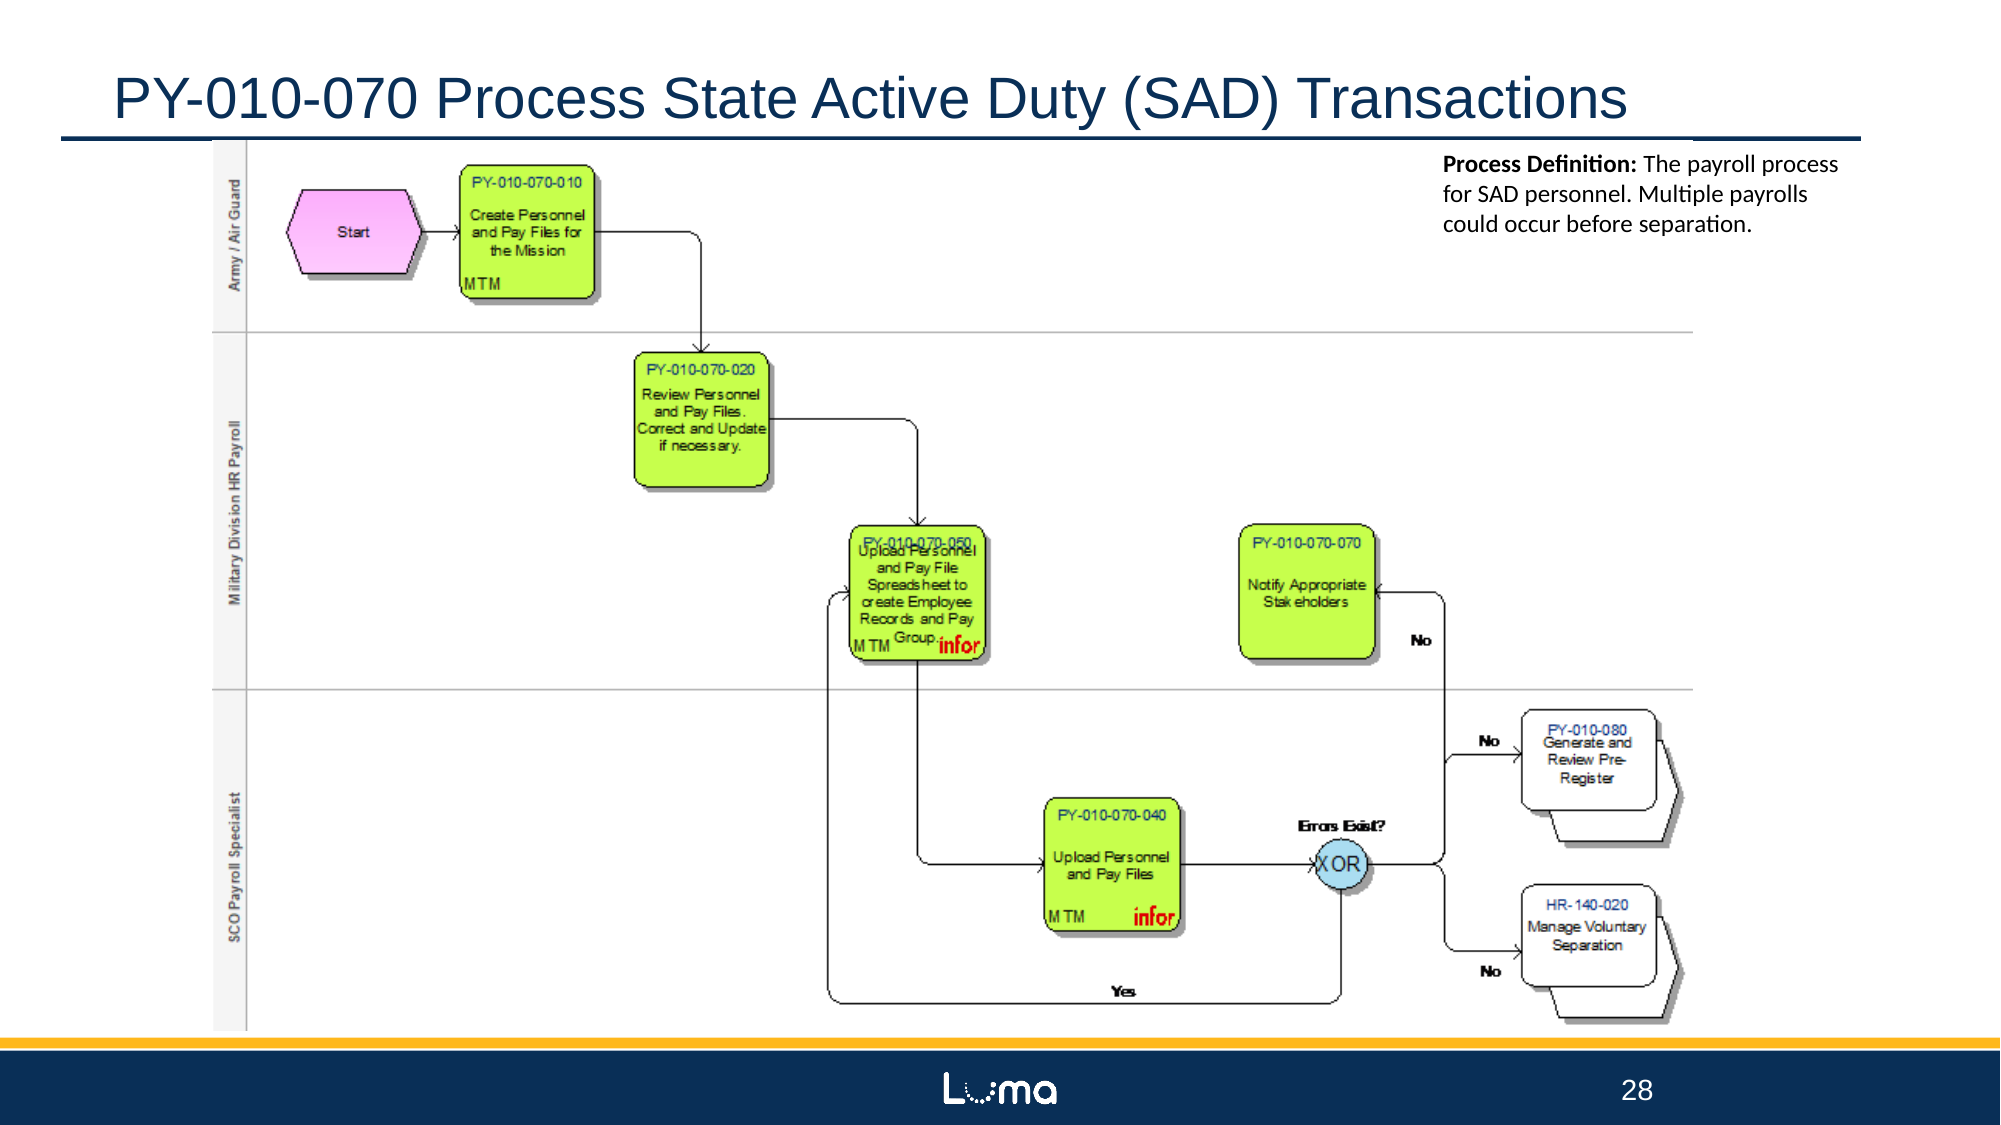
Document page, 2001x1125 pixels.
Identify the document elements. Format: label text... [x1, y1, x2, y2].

picture [212, 140, 1693, 1125]
text_box Process Definition: The payroll process for SAD personnel. Multiple payrolls could occur before separation. [1693, 140, 1863, 245]
title PY-010-070 Process State Active Duty (SAD) Transactions [98, 0, 1824, 211]
slide_number 28 [1412, 1058, 1863, 1119]
